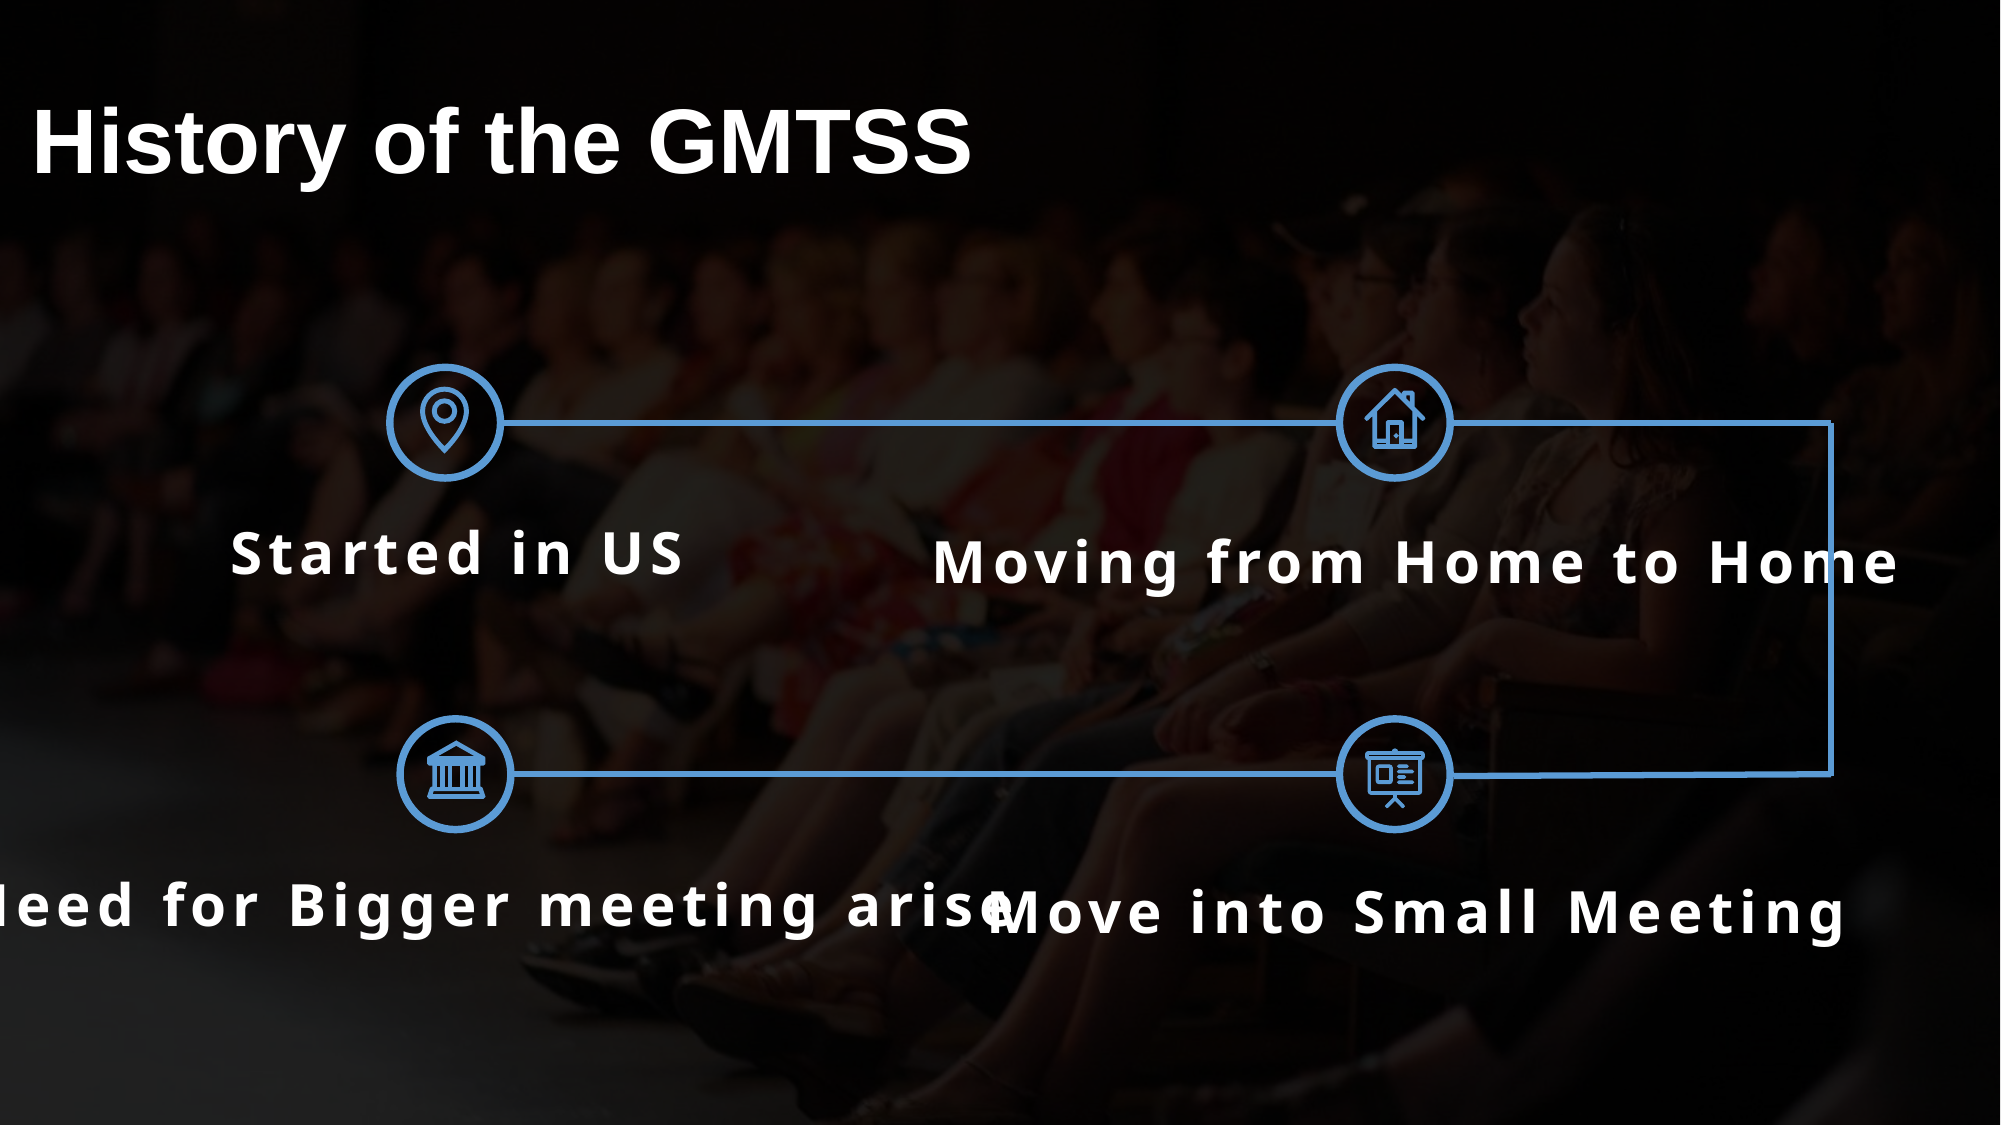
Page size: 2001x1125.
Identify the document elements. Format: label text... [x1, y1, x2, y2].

text_box History of the GMTSS [17, 86, 1818, 219]
text_box [0, 0, 2000, 1125]
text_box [46, 715, 933, 947]
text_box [253, 363, 660, 595]
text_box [1049, 715, 1784, 954]
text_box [1453, 422, 1832, 777]
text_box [1005, 363, 1827, 604]
